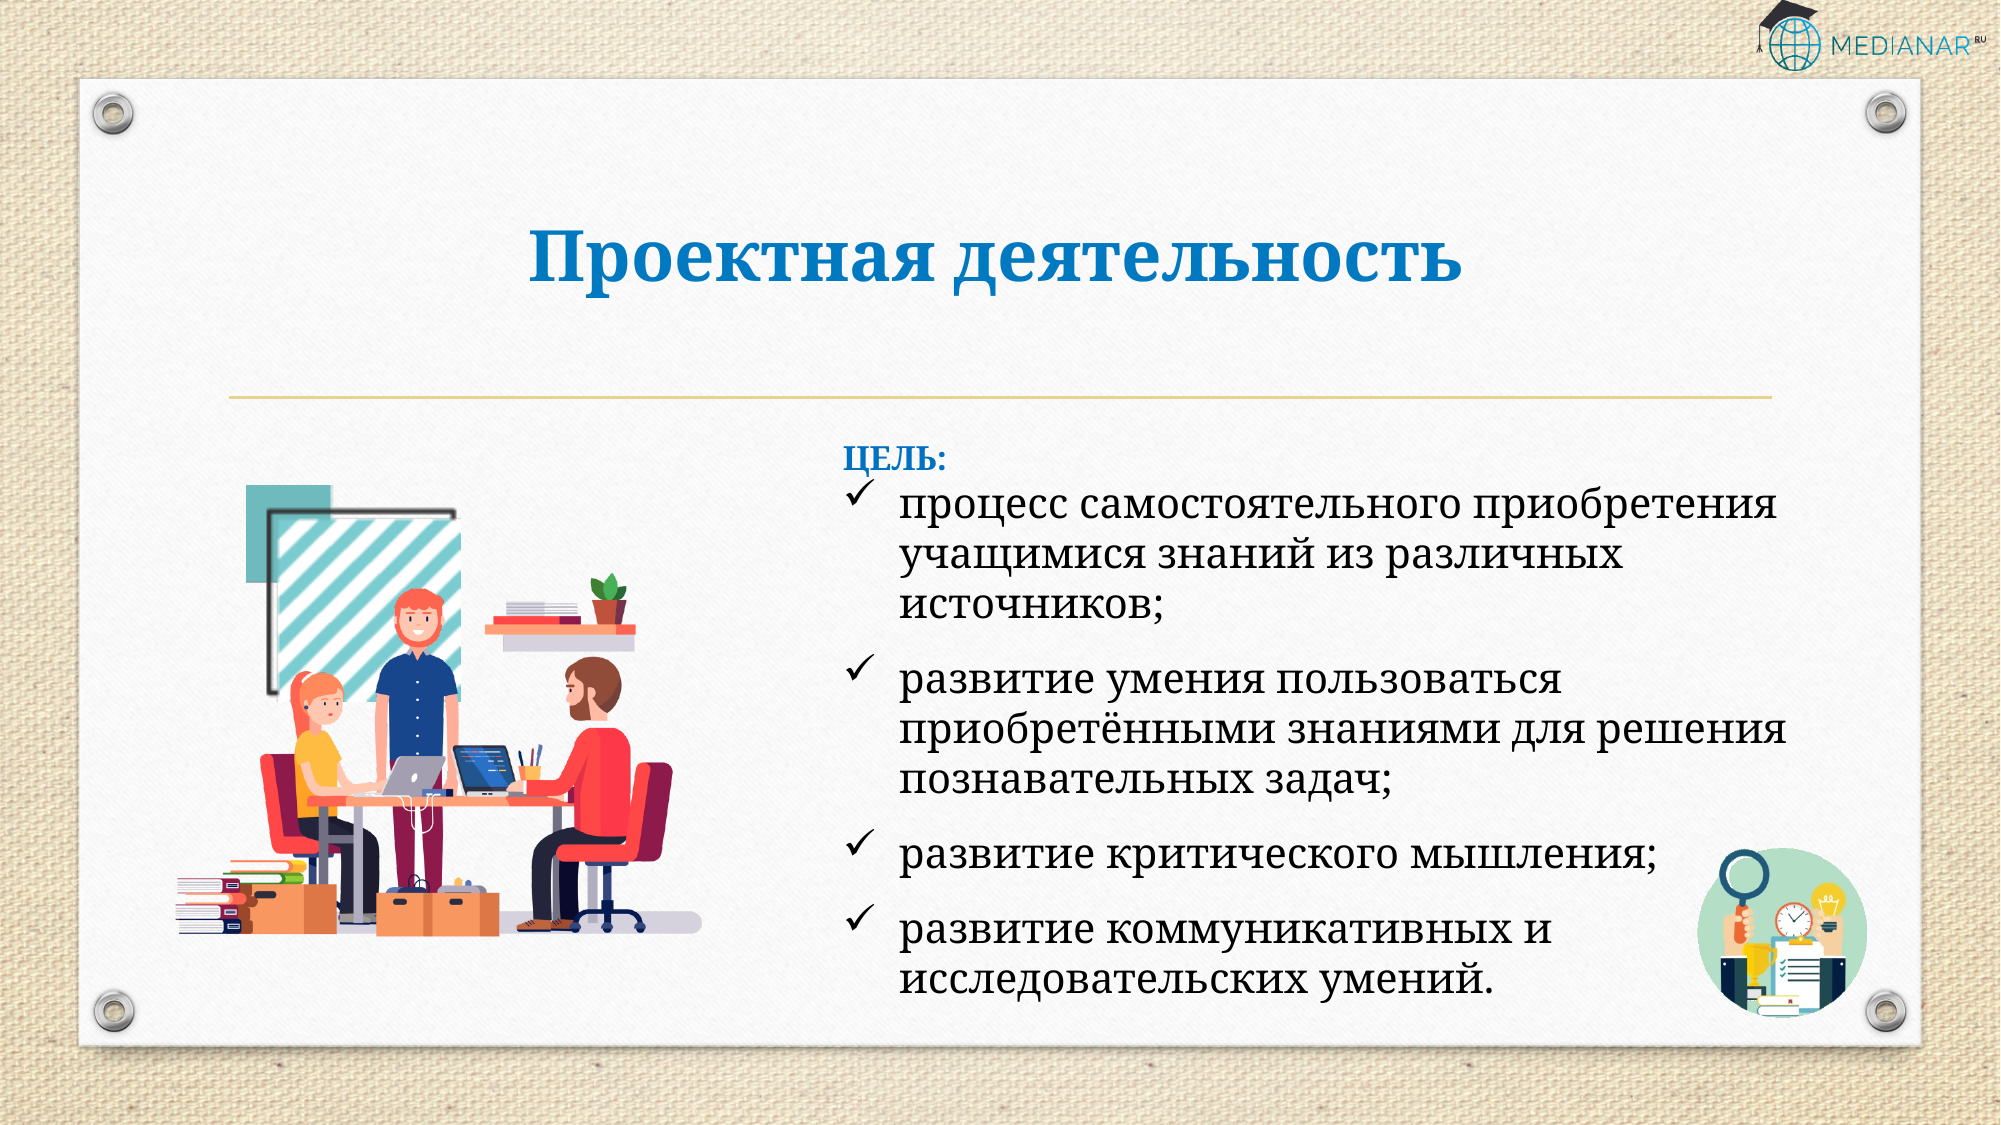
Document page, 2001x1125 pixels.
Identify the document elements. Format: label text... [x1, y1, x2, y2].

text_box ЦЕЛЬ: процесс самостоятельного приобретения учащимися знаний из различных источников; развитие умения пользоваться приобретёнными знаниями для решения познавательных задач; развитие критического мышления; развитие коммуникативных и исследовательских умений. [827, 429, 1852, 686]
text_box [162, 485, 722, 1034]
text_box Проектная деятельность [219, 203, 1773, 303]
picture [0, 0, 2001, 1125]
